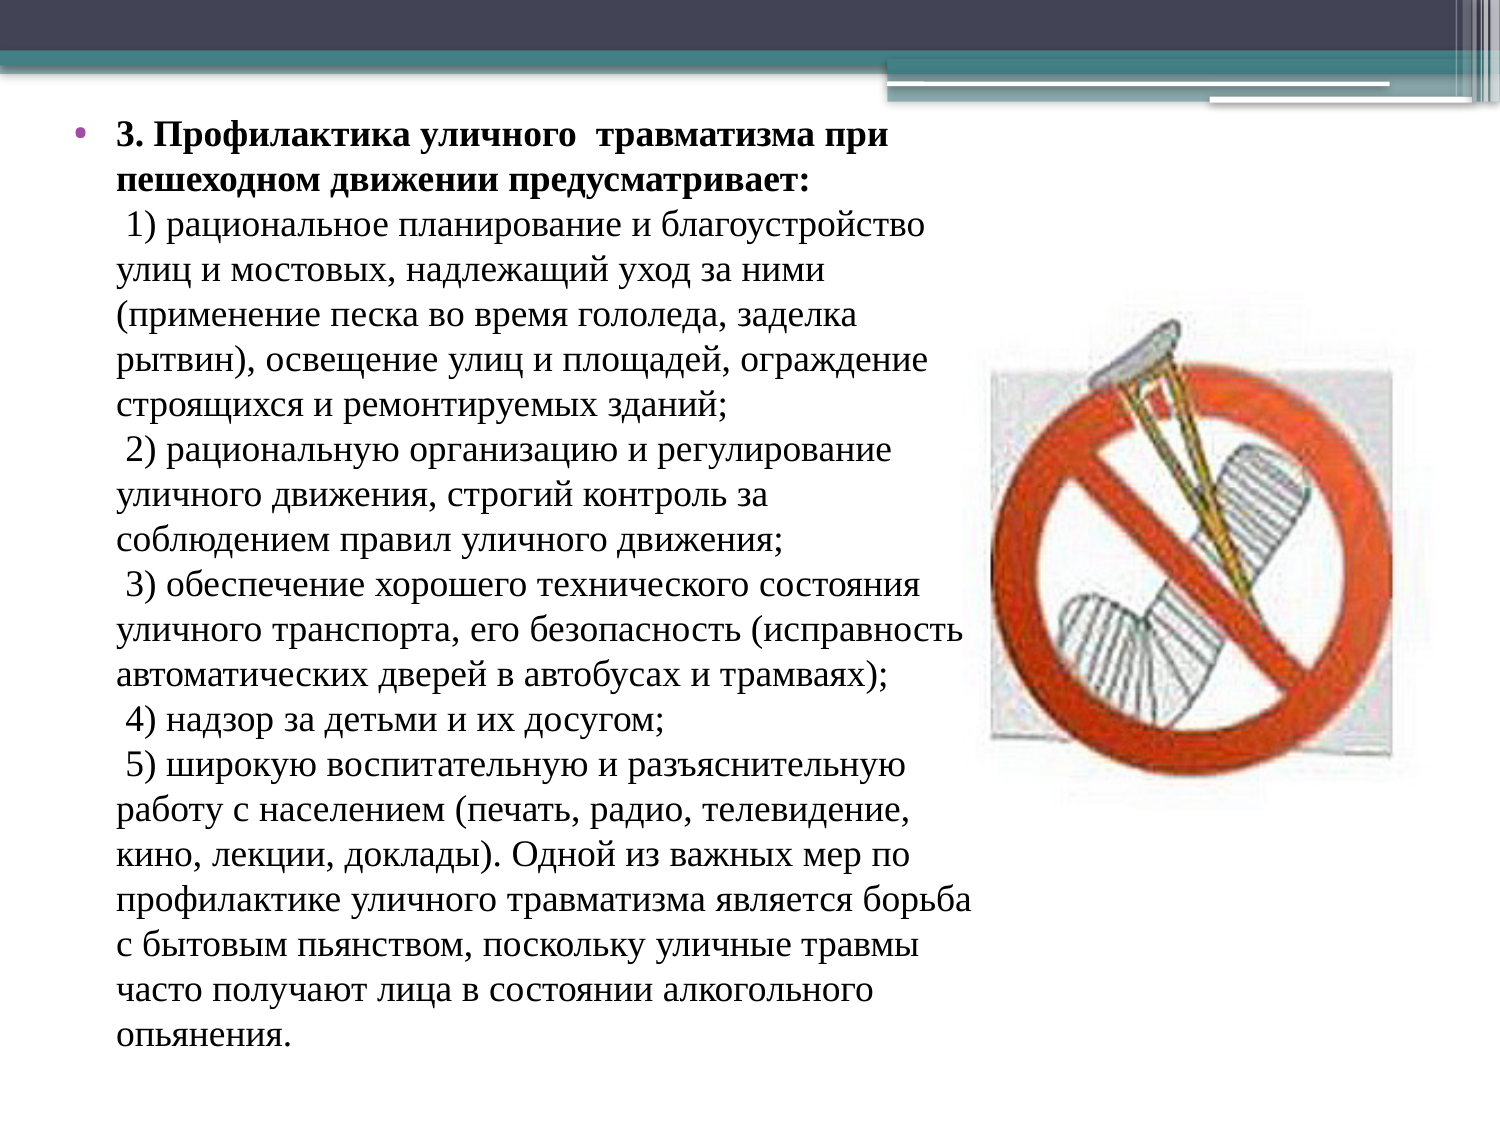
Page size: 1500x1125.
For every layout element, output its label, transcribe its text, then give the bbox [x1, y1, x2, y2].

picture [962, 290, 1436, 811]
list 3. Профилактика уличного травматизма при пешеходном движении предусматривает: 1) рациональное планирование и благоустройство улиц и мостовых, надлежащий уход за ними (применение песка во время гололеда, заделка рытвин), освещение улиц и площадей, ограждение строящихся и ремонтируемых зданий; 2) рациональную организацию и регулирование уличного движения, строгий контроль за соблюдением правил уличного движения; 3) обеспечение хорошего технического состояния уличного транспорта, его безопасность (исправность автоматических дверей в автобусах и трамваях); 4) надзор за детьми и их досугом; 5) широкую воспитательную и разъяснительную работу с населением (печать, радио, телевидение, кино, лекции, доклады). Одной из важных мер по профилактике уличного травматизма является борьба с бытовым пьянством, поскольку уличные травмы часто получают лица в состоянии алкогольного опьянения. [41, 101, 999, 1000]
